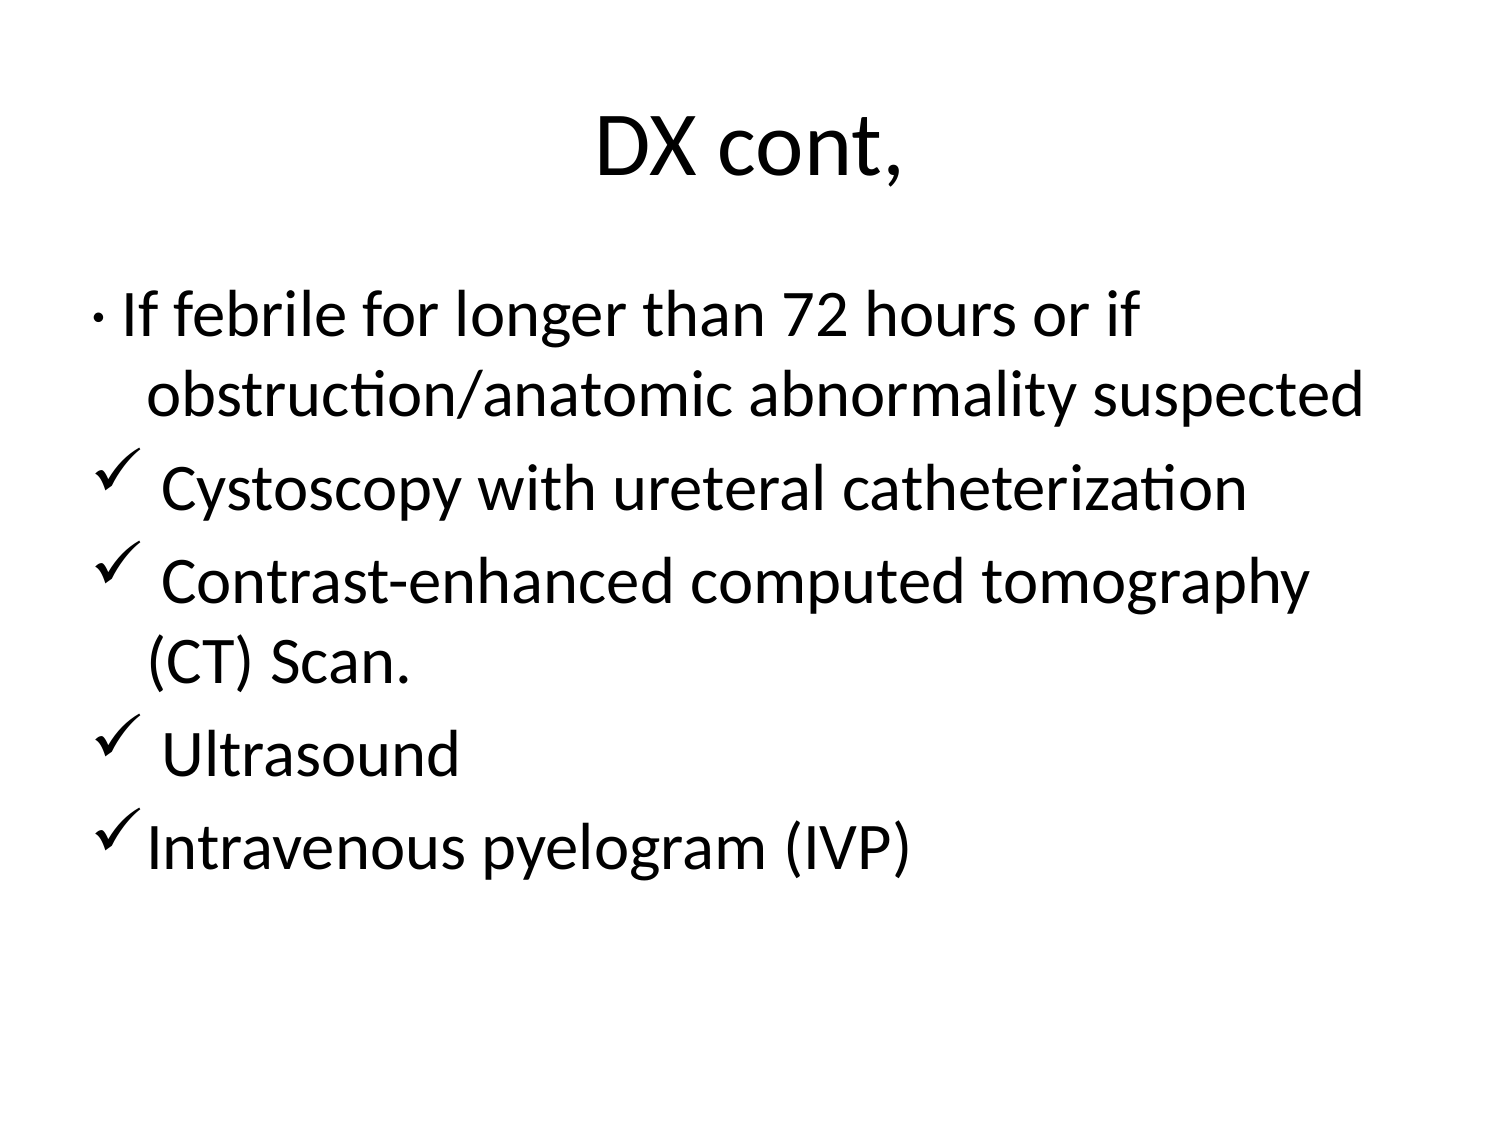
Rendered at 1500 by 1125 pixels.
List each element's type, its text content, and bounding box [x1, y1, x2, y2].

list · If febrile for longer than 72 hours or if obstruction/anatomic abnormality suspected Cystoscopy with ureteral catheterization Contrast-enhanced computed tomography (CT) Scan. Ultrasound Intravenous pyelogram (IVP) [75, 262, 1425, 1005]
title DX cont, [75, 45, 1425, 233]
